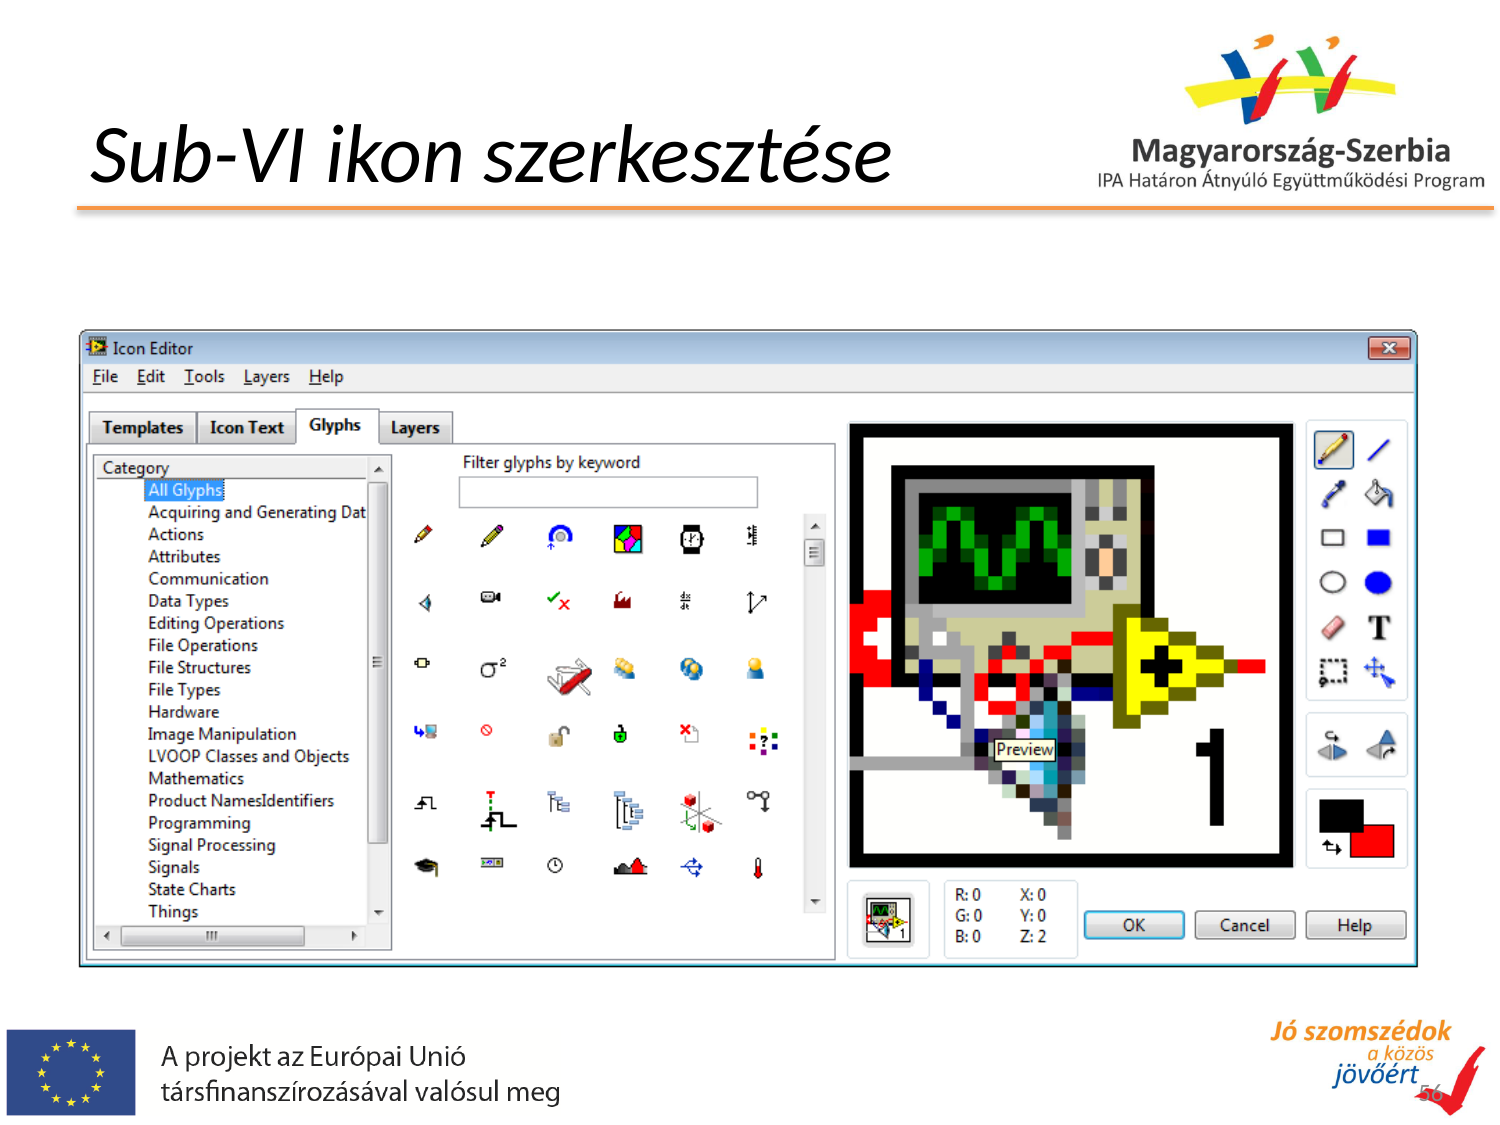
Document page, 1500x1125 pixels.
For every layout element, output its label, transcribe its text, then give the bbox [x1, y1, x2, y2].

slide_number 56 [1104, 1070, 1459, 1112]
picture [1080, 28, 1497, 197]
title Sub-VI ikon szerkesztése [75, 19, 1069, 207]
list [74, 324, 1426, 974]
picture [1266, 1009, 1495, 1119]
picture [5, 1028, 561, 1116]
